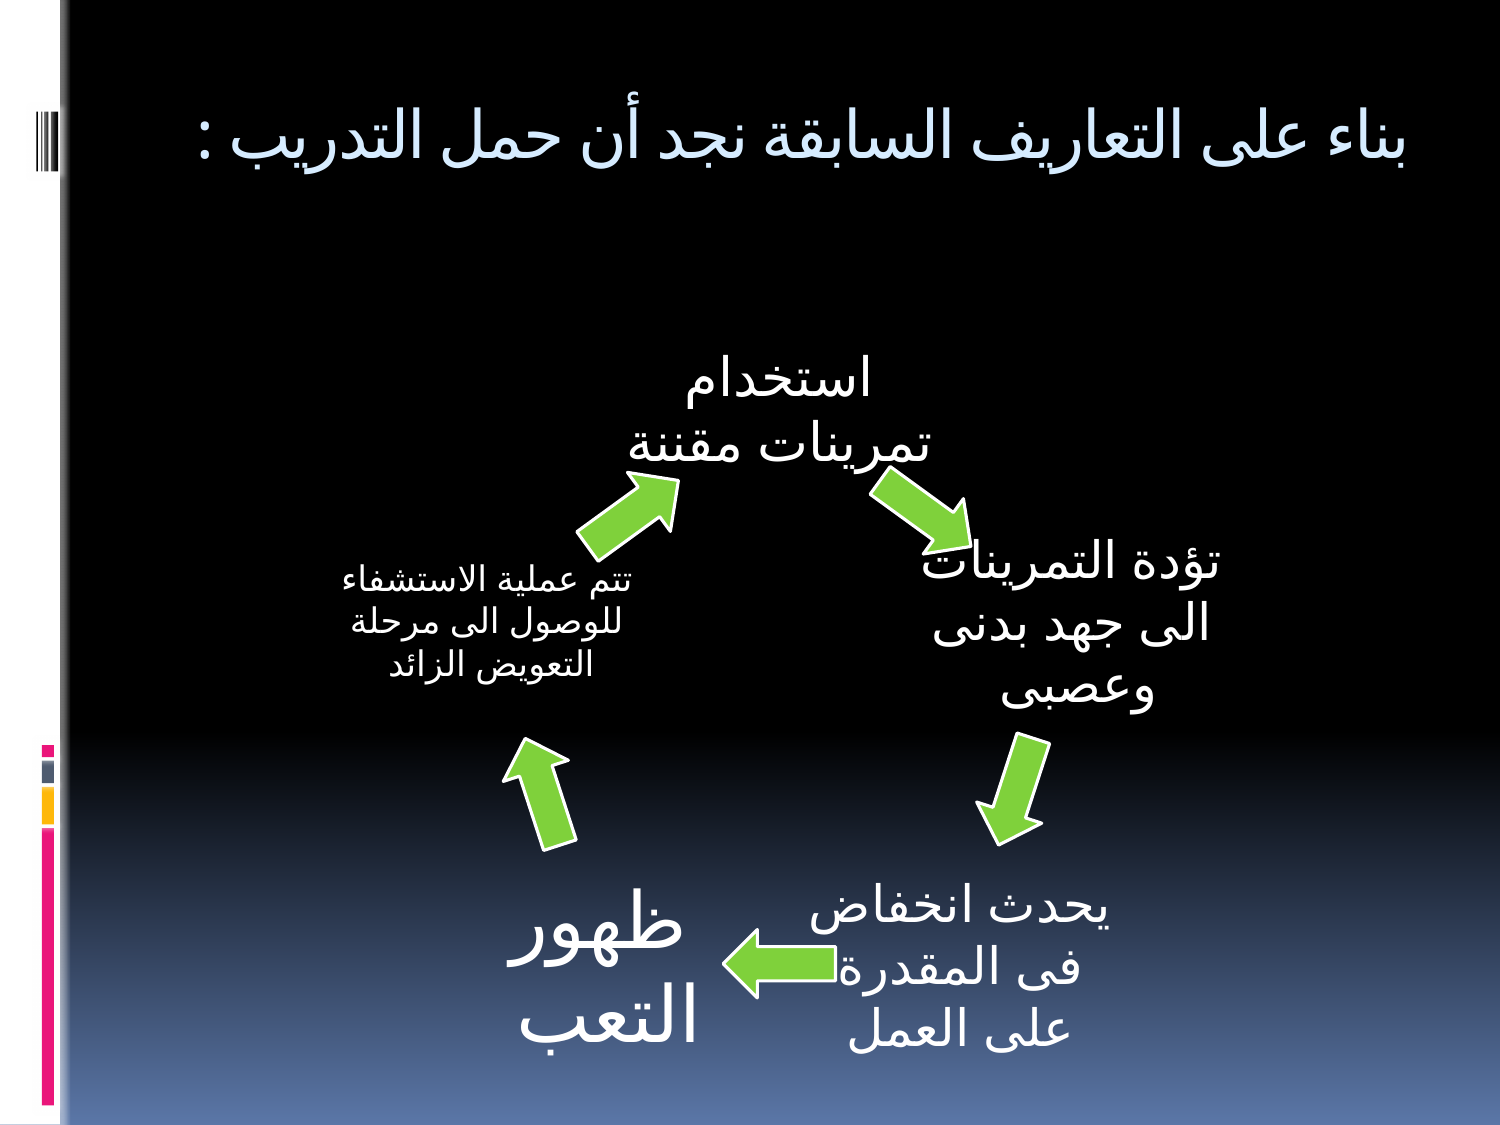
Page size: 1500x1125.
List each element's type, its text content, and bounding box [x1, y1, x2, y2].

title بناء على التعاريف السابقة نجد أن حمل التدريب : [150, 83, 1425, 292]
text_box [104, 304, 1454, 1125]
